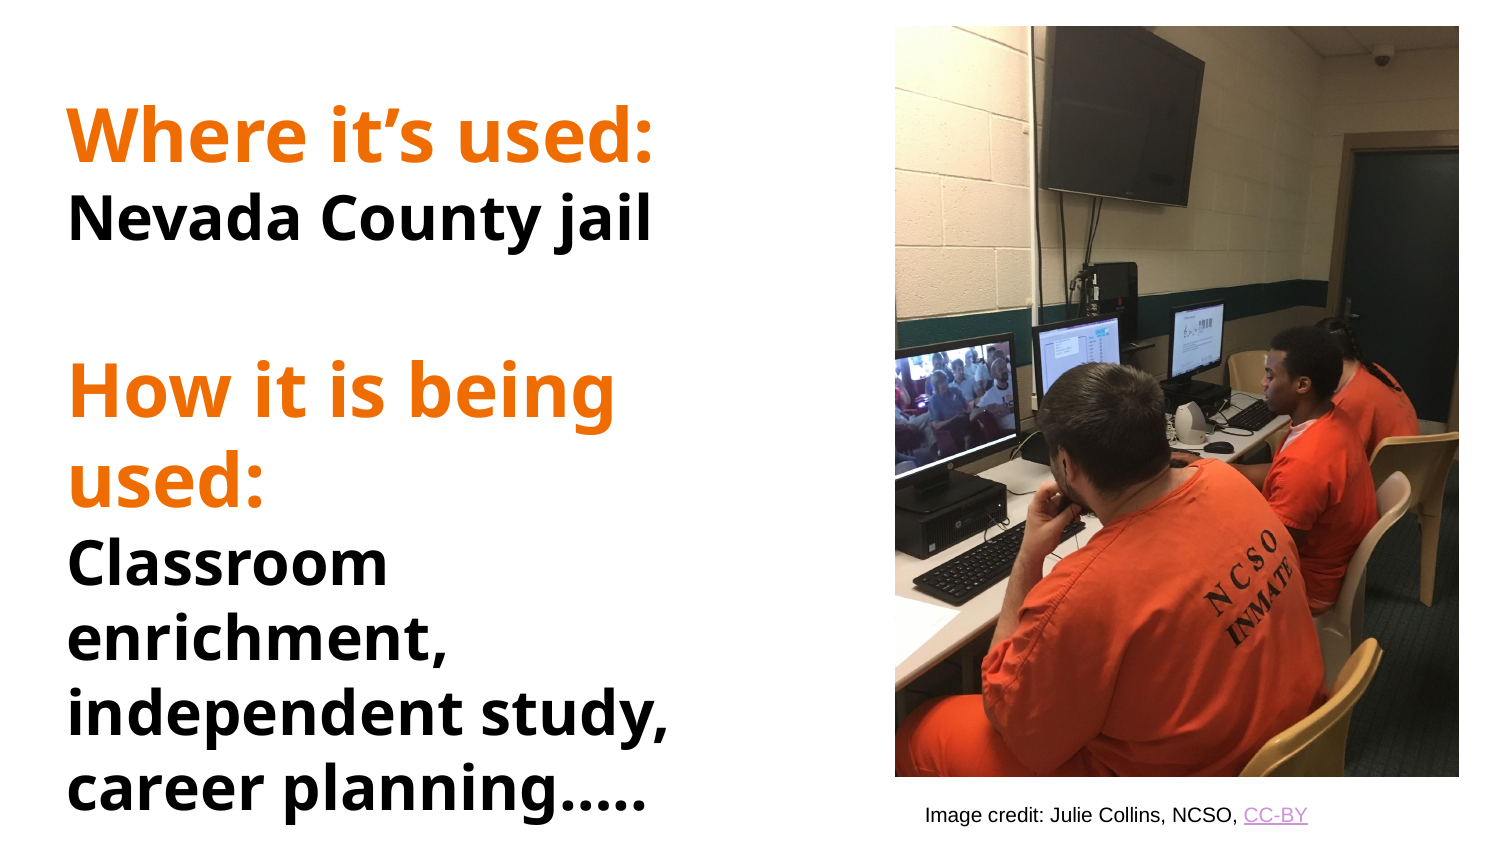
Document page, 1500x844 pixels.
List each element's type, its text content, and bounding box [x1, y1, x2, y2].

text_box Image credit: Julie Collins, NCSO, CC-BY [909, 786, 1473, 818]
picture [895, 26, 1459, 777]
title Where it’s used: Nevada County jail How it is being used: Classroom enrichment, independent study, career planning….. [51, 72, 699, 731]
